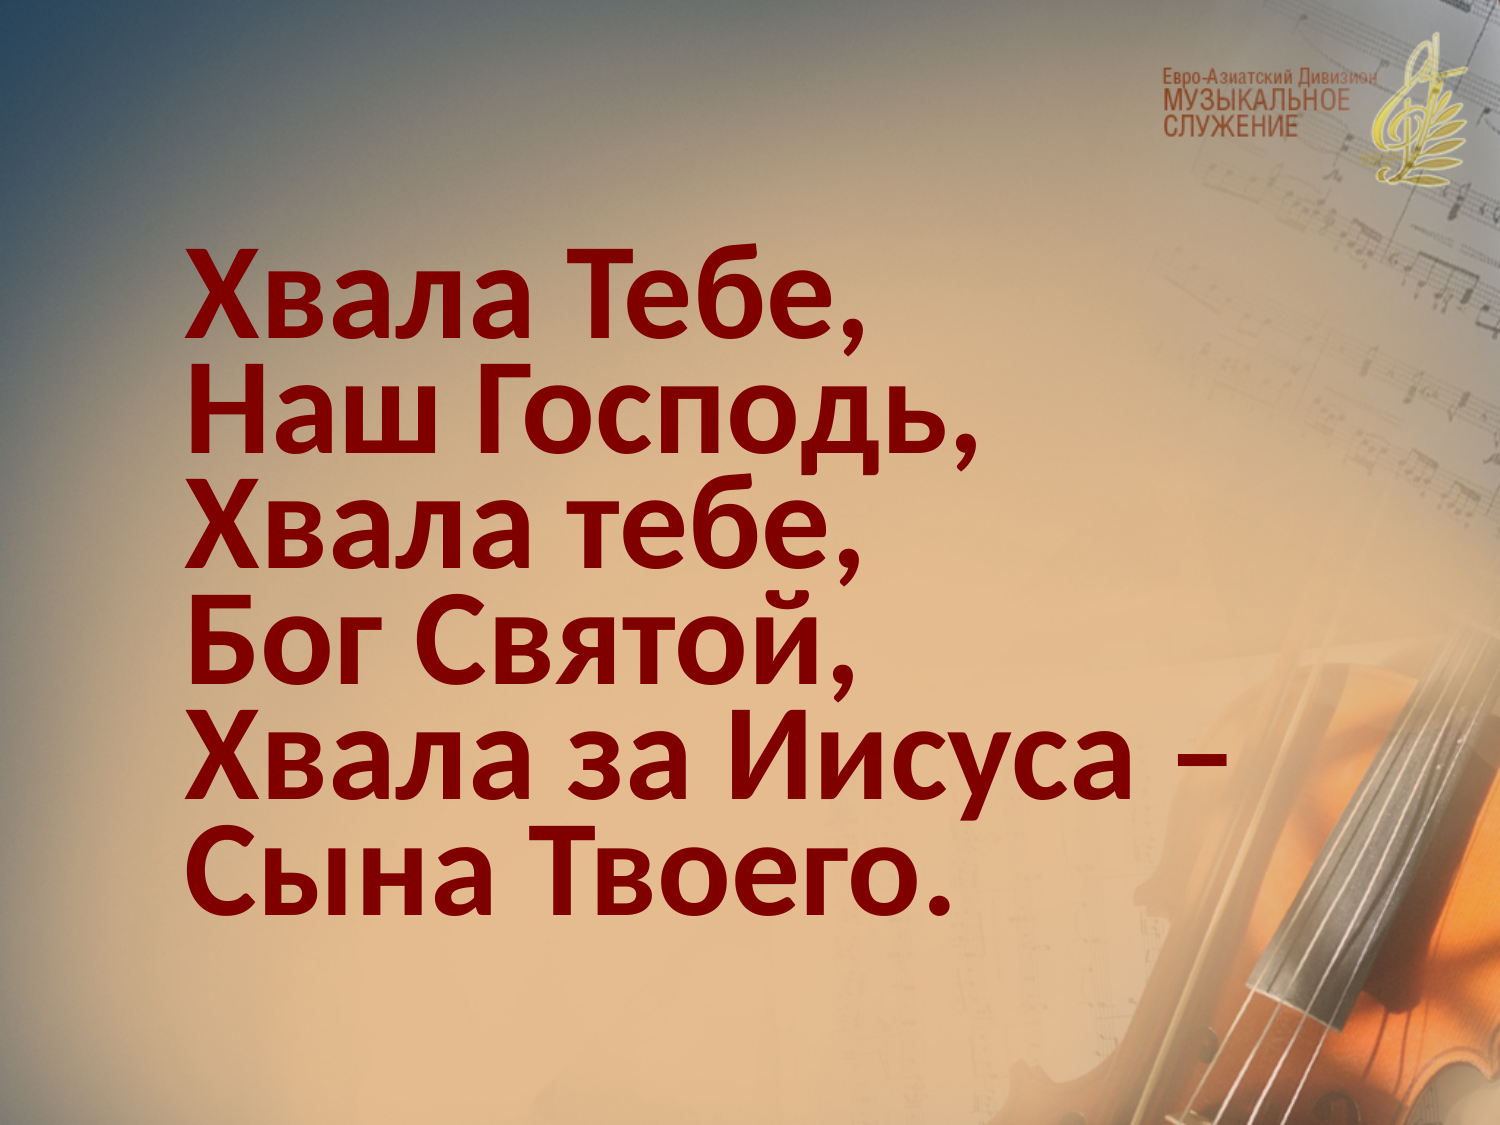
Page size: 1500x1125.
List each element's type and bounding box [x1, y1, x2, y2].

list [0, 0, 1500, 1125]
